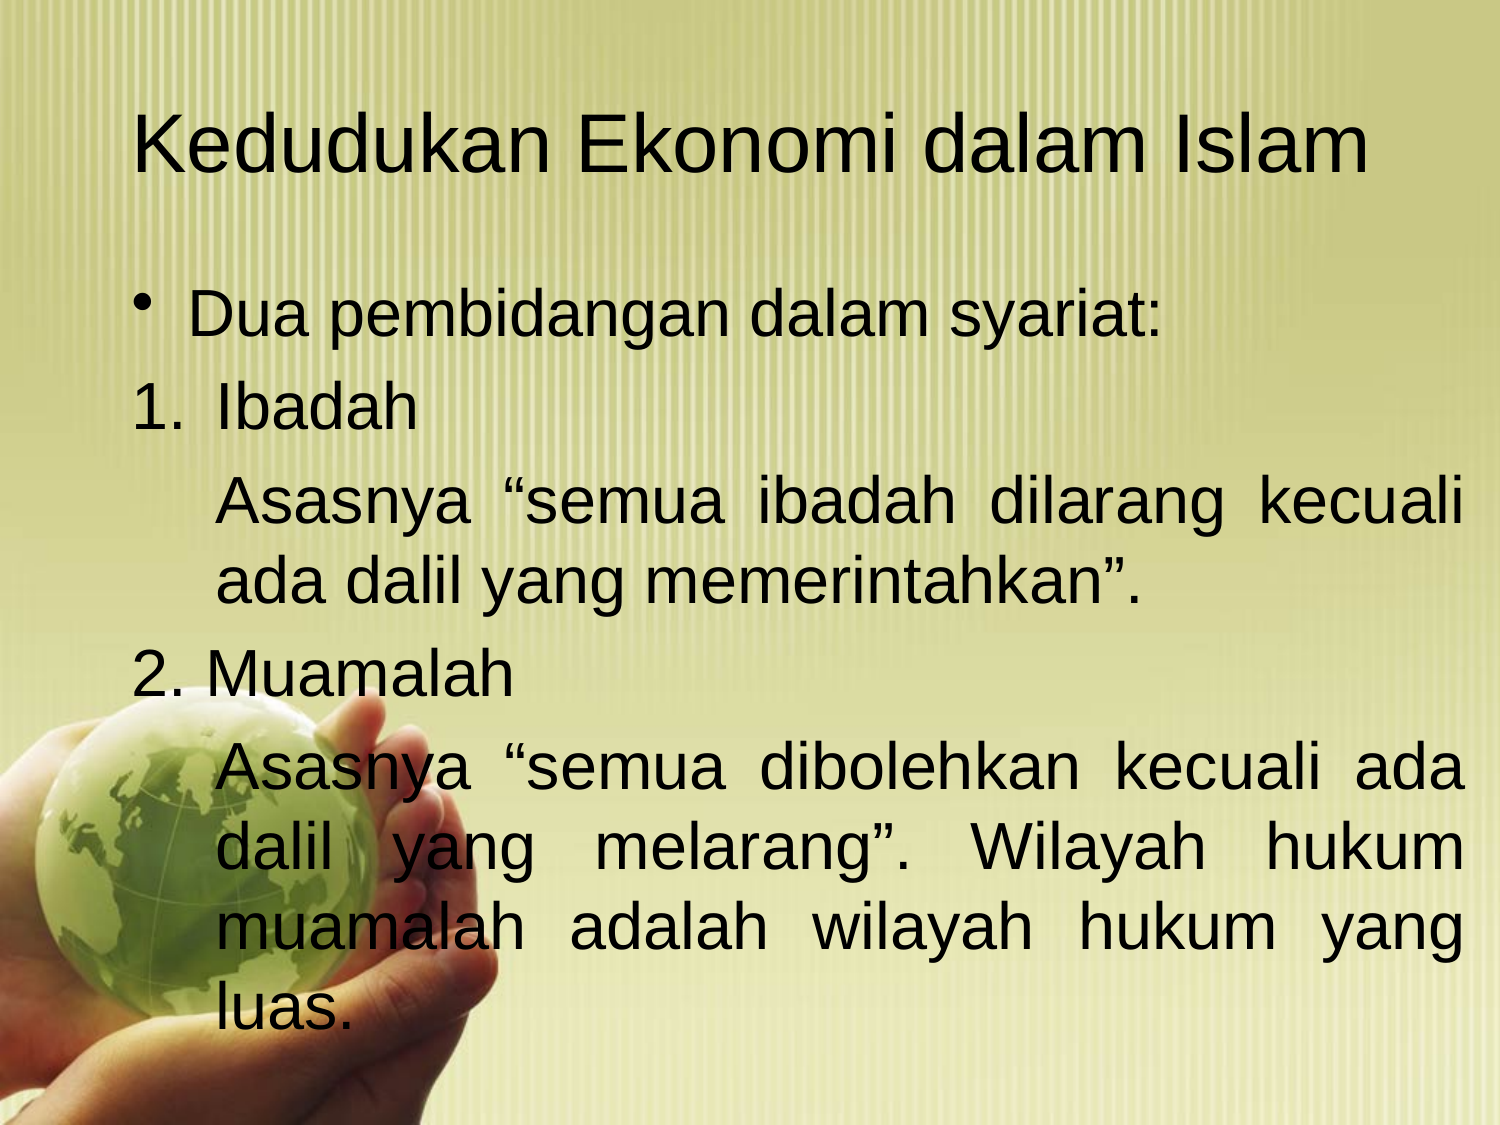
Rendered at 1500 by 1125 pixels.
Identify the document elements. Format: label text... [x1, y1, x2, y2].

title Kedudukan Ekonomi dalam Islam [116, 44, 1482, 233]
picture [0, 0, 1500, 1125]
list Dua pembidangan dalam syariat: Ibadah Asasnya “semua ibadah dilarang kecuali ada dalil yang memerintahkan”. 2. Muamalah Asasnya “semua dibolehkan kecuali ada dalil yang melarang”. Wilayah hukum muamalah adalah wilayah hukum yang luas. [116, 262, 1482, 1006]
